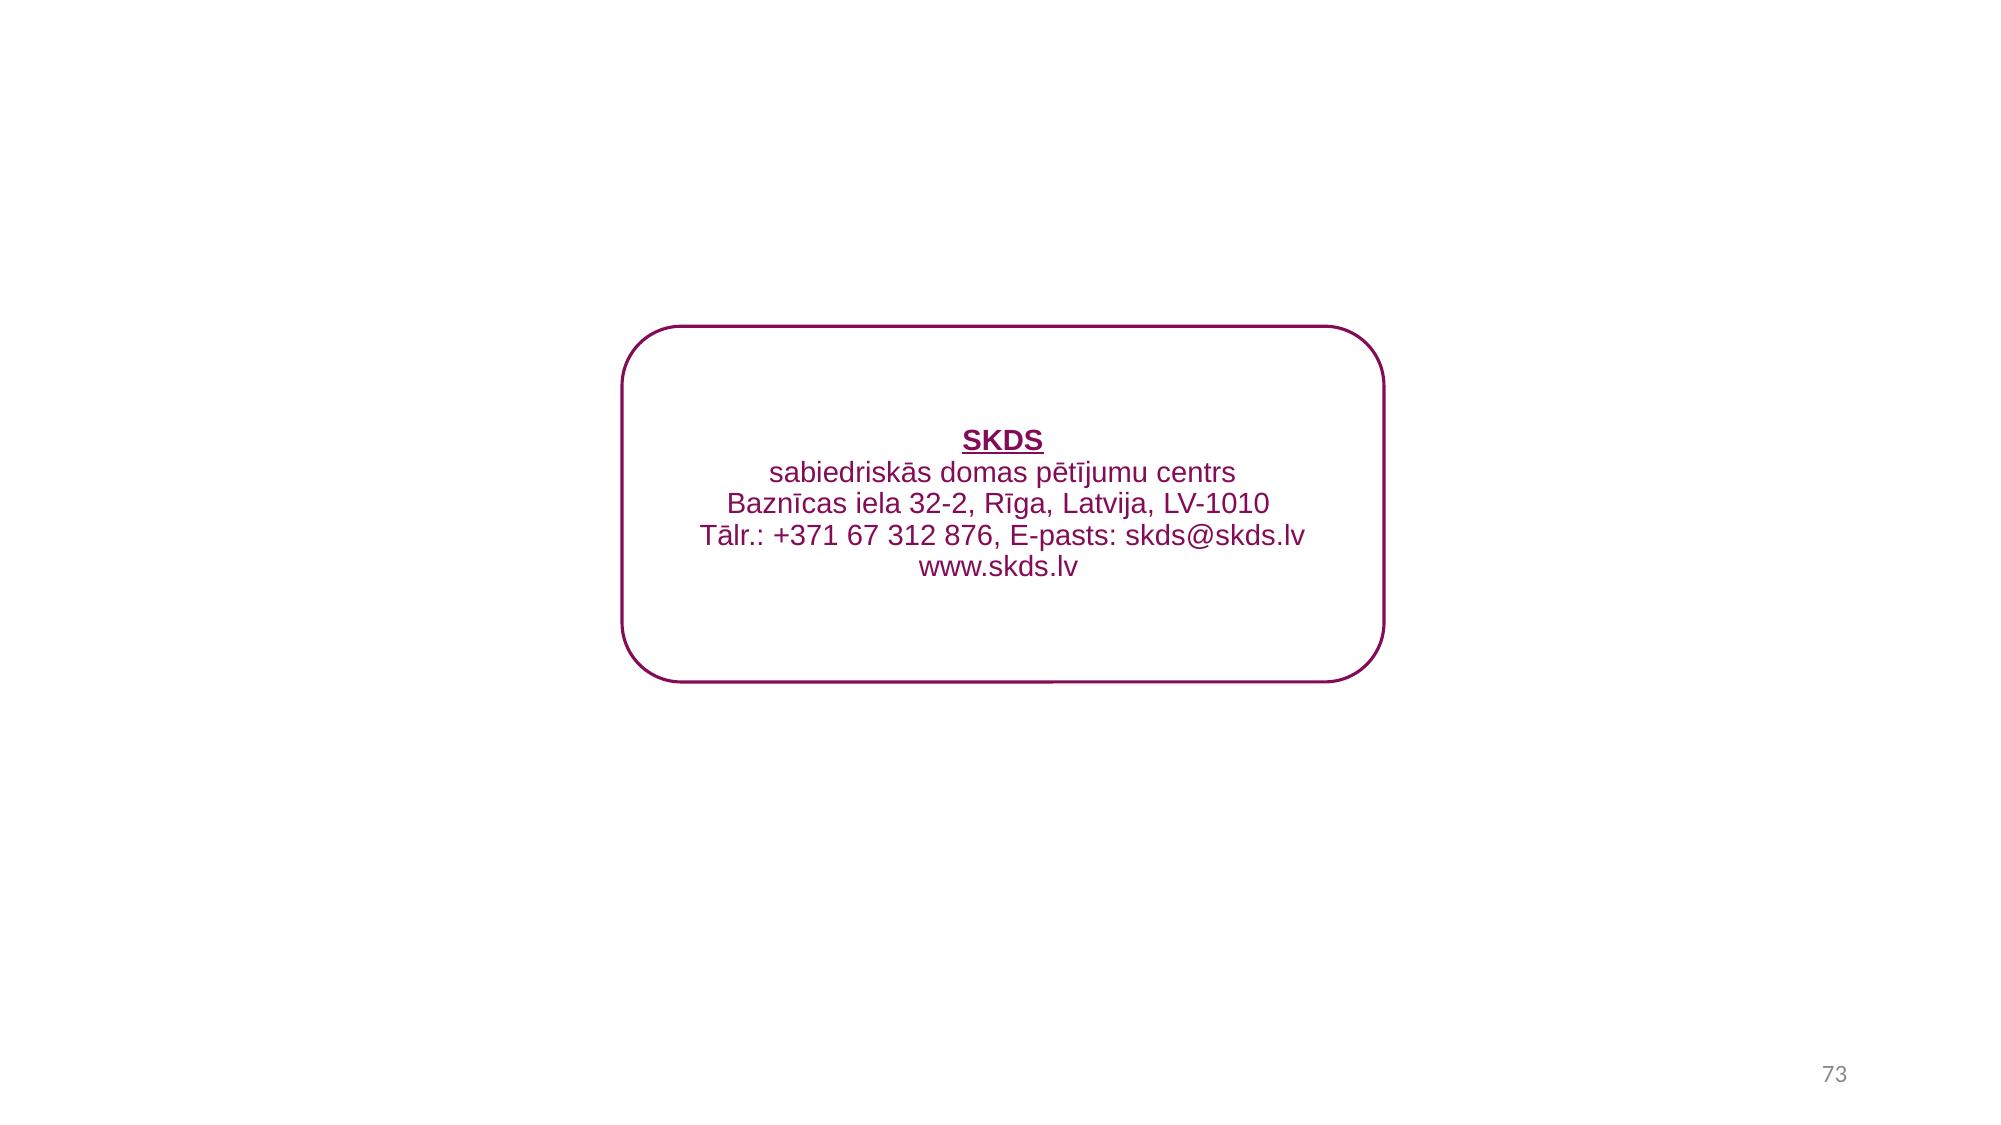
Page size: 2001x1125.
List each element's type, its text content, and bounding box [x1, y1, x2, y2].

slide_number 73 [1412, 1042, 1863, 1103]
text_box SKDS sabiedriskās domas pētījumu centrs Baznīcas iela 32-2, Rīga, Latvija, LV-1010 Tālr.: +371 67 312 876, E-pasts: skds@skds.lv www.skds.lv [622, 326, 1385, 682]
